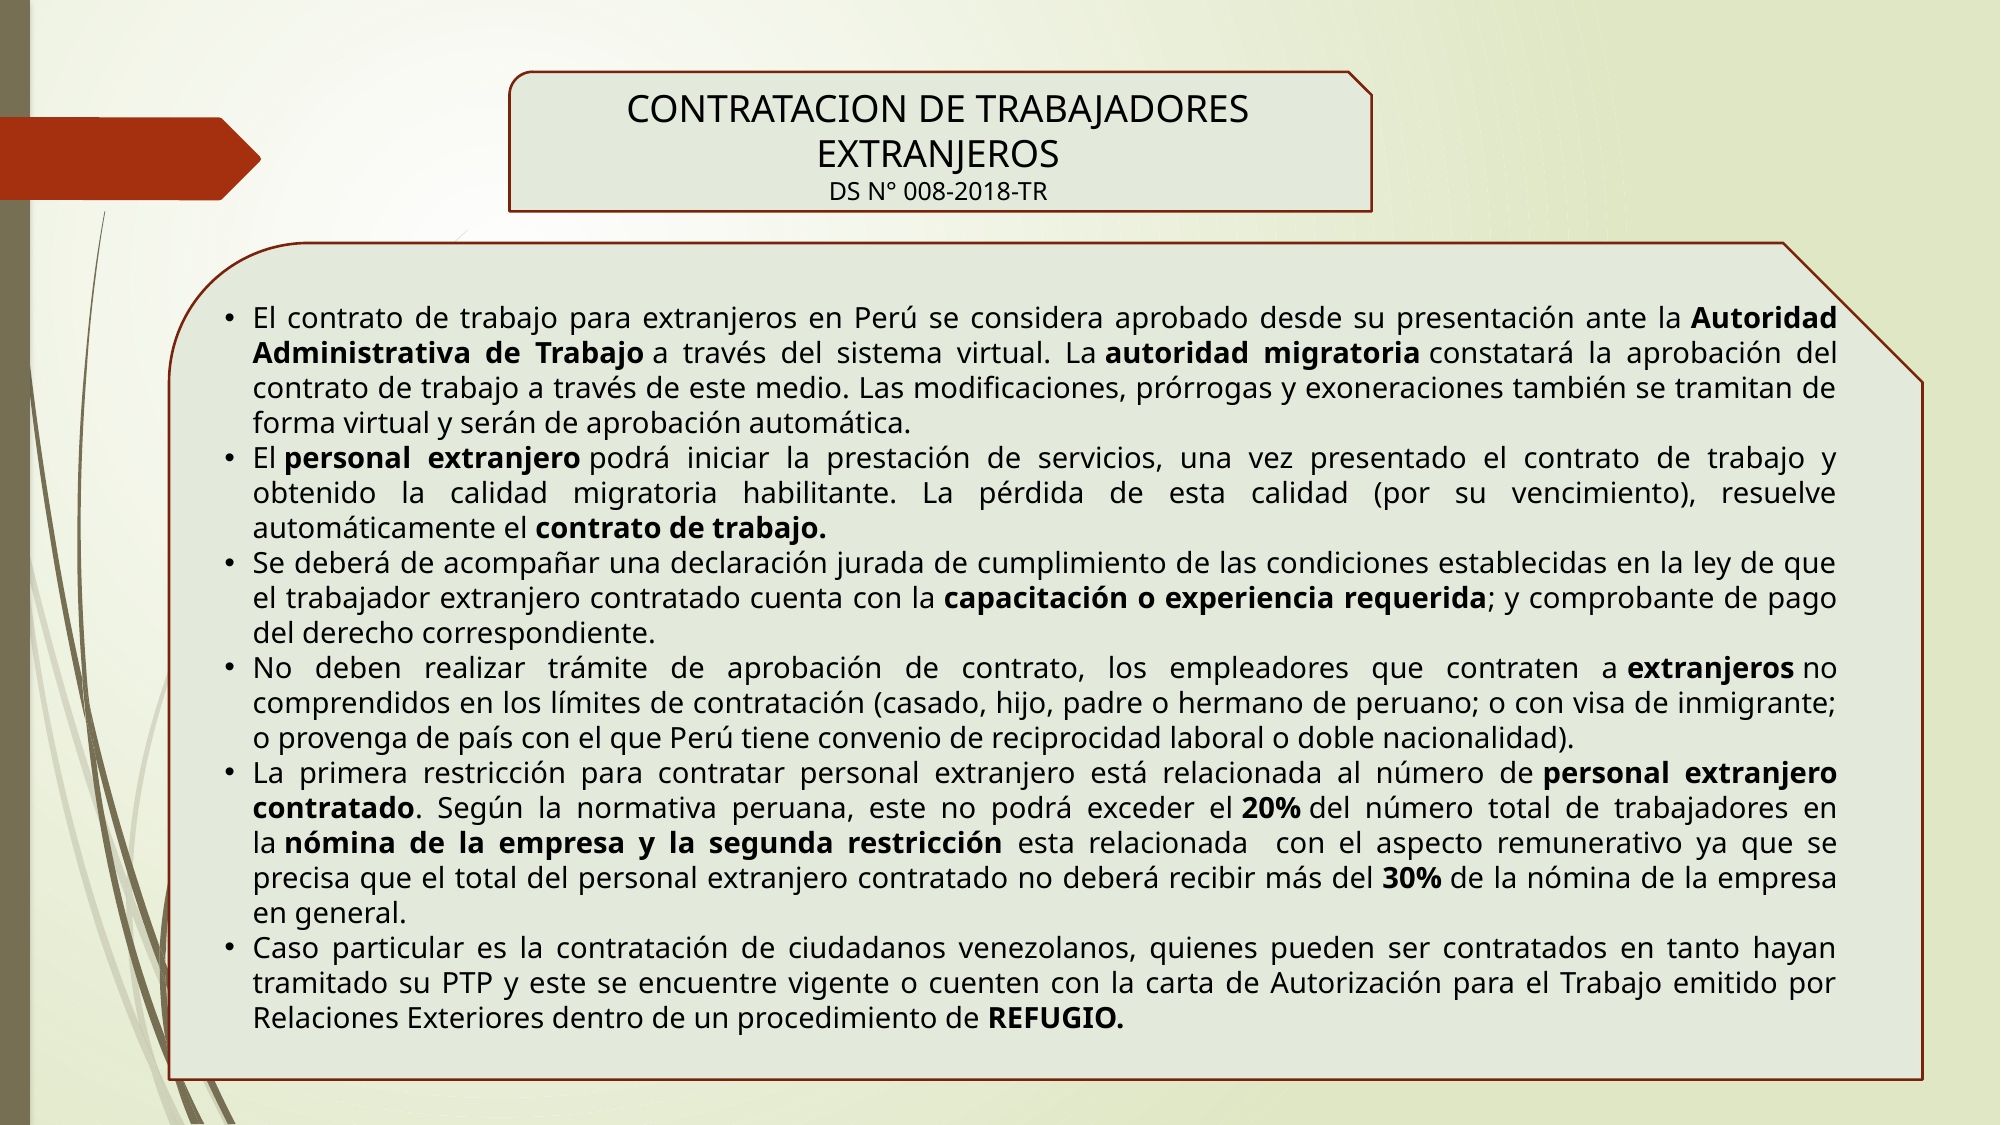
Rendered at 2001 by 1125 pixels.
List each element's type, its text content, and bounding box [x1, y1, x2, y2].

text_box [352, 137, 1648, 241]
text_box El contrato de trabajo para extranjeros en Perú se considera aprobado desde su presentación ante la Autoridad Administrativa de Trabajo a través del sistema virtual. La autoridad migratoria constatará la aprobación del contrato de trabajo a través de este medio. Las modificaciones, prórrogas y exoneraciones también se tramitan de forma virtual y serán de aprobación automática. El personal extranjero podrá iniciar la prestación de servicios, una vez presentado el contrato de trabajo y obtenido la calidad migratoria habilitante. La pérdida de esta calidad (por su vencimiento), resuelve automáticamente el contrato de trabajo. Se deberá de acompañar una declaración jurada de cumplimiento de las condiciones establecidas en la ley de que el trabajador extranjero contratado cuenta con la capacitación o experiencia requerida; y comprobante de pago del derecho correspondiente. No deben realizar trámite de aprobación de contrato, los empleadores que contraten a extranjeros no comprendidos en los límites de contratación (casado, hijo, padre o hermano de peruano; o con visa de inmigrante; o provenga de país con el que Perú tiene convenio de reciprocidad laboral o doble nacionalidad). La primera restricción para contratar personal extranjero está relacionada al número de personal extranjero contratado. Según la normativa peruana, este no podrá exceder el 20% del número total de trabajadores en la nómina de la empresa y la segunda restricción esta relacionada con el aspecto remunerativo ya que se precisa que el total del personal extranjero contratado no deberá recibir más del 30% de la nómina de la empresa en general. Caso particular es la contratación de ciudadanos venezolanos, quienes pueden ser contratados en tanto hayan tramitado su PTP y este se encuentre vigente o cuenten con la carta de Autorización para el Trabajo emitido por Relaciones Exteriores dentro de un procedimiento de REFUGIO. [167, 241, 1924, 1081]
text_box CONTRATACION DE TRABAJADORES EXTRANJEROS DS N° 008-2018-TR [508, 70, 1373, 213]
